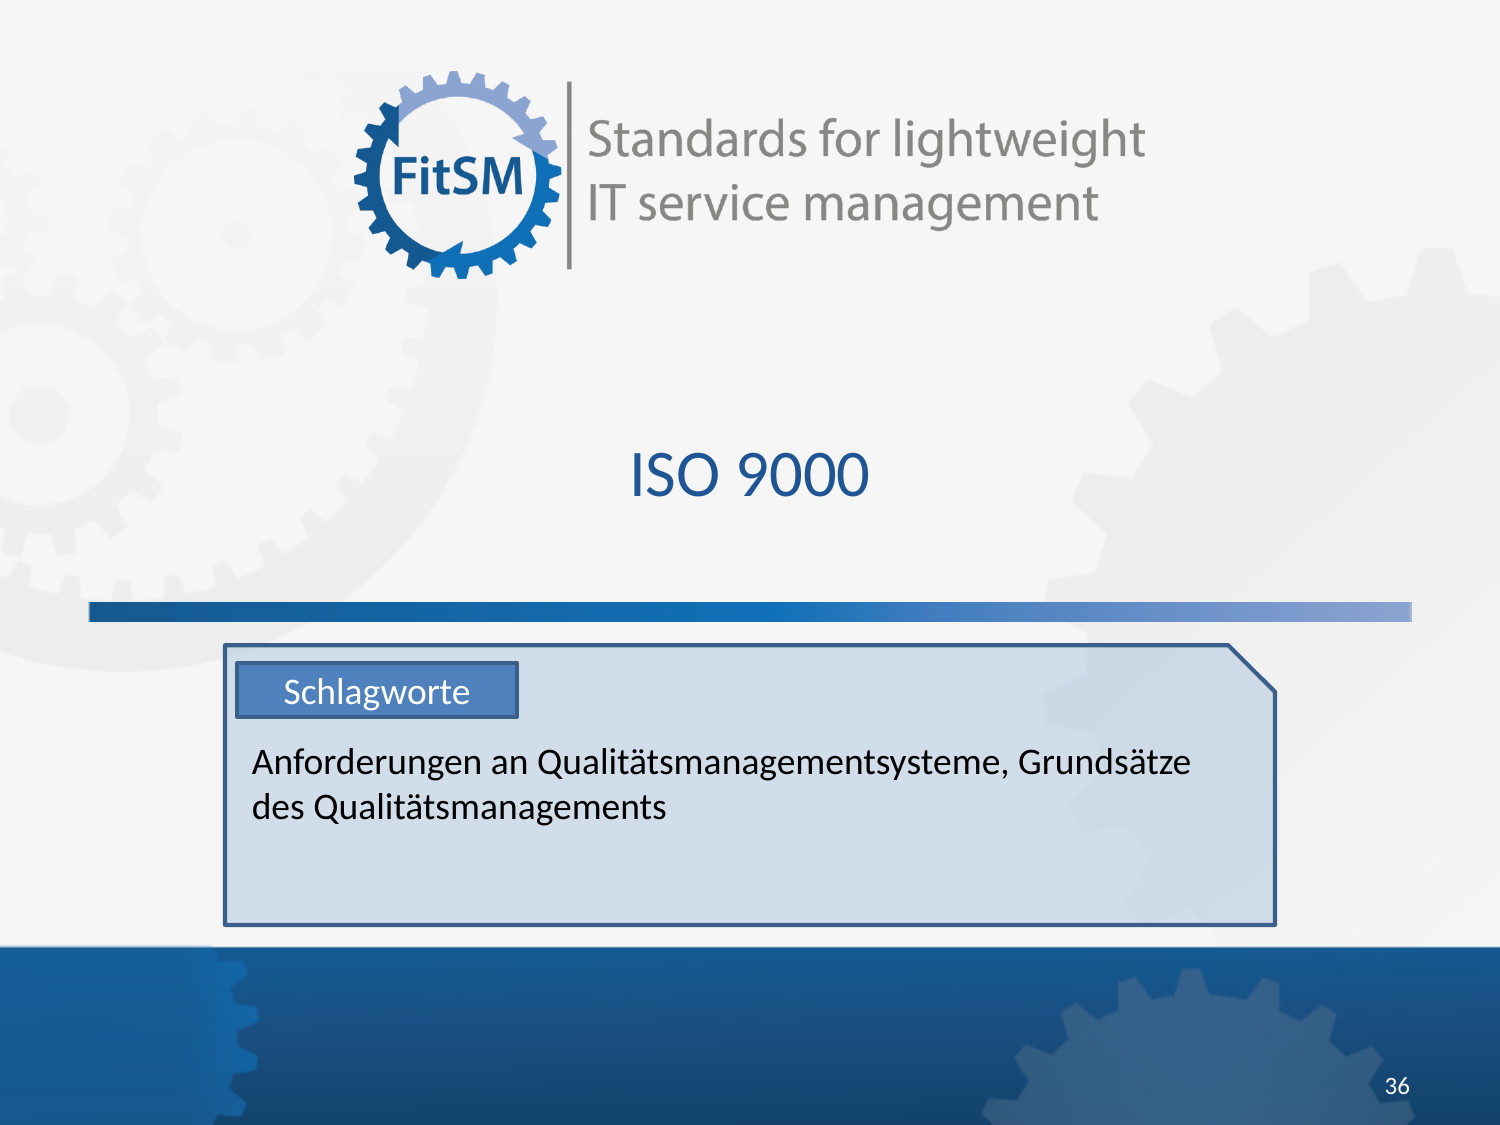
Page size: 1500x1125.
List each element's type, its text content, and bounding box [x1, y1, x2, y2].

text_box 36 [1074, 1054, 1425, 1115]
text_box Anforderungen an Qualitätsmanagementsysteme, Grundsätze des Qualitätsmanagements [237, 729, 1260, 835]
text_box [222, 643, 1278, 928]
picture [0, 0, 1500, 1125]
text_box Schlagworte [235, 661, 519, 719]
text_box ISO 9000 [112, 349, 1388, 591]
